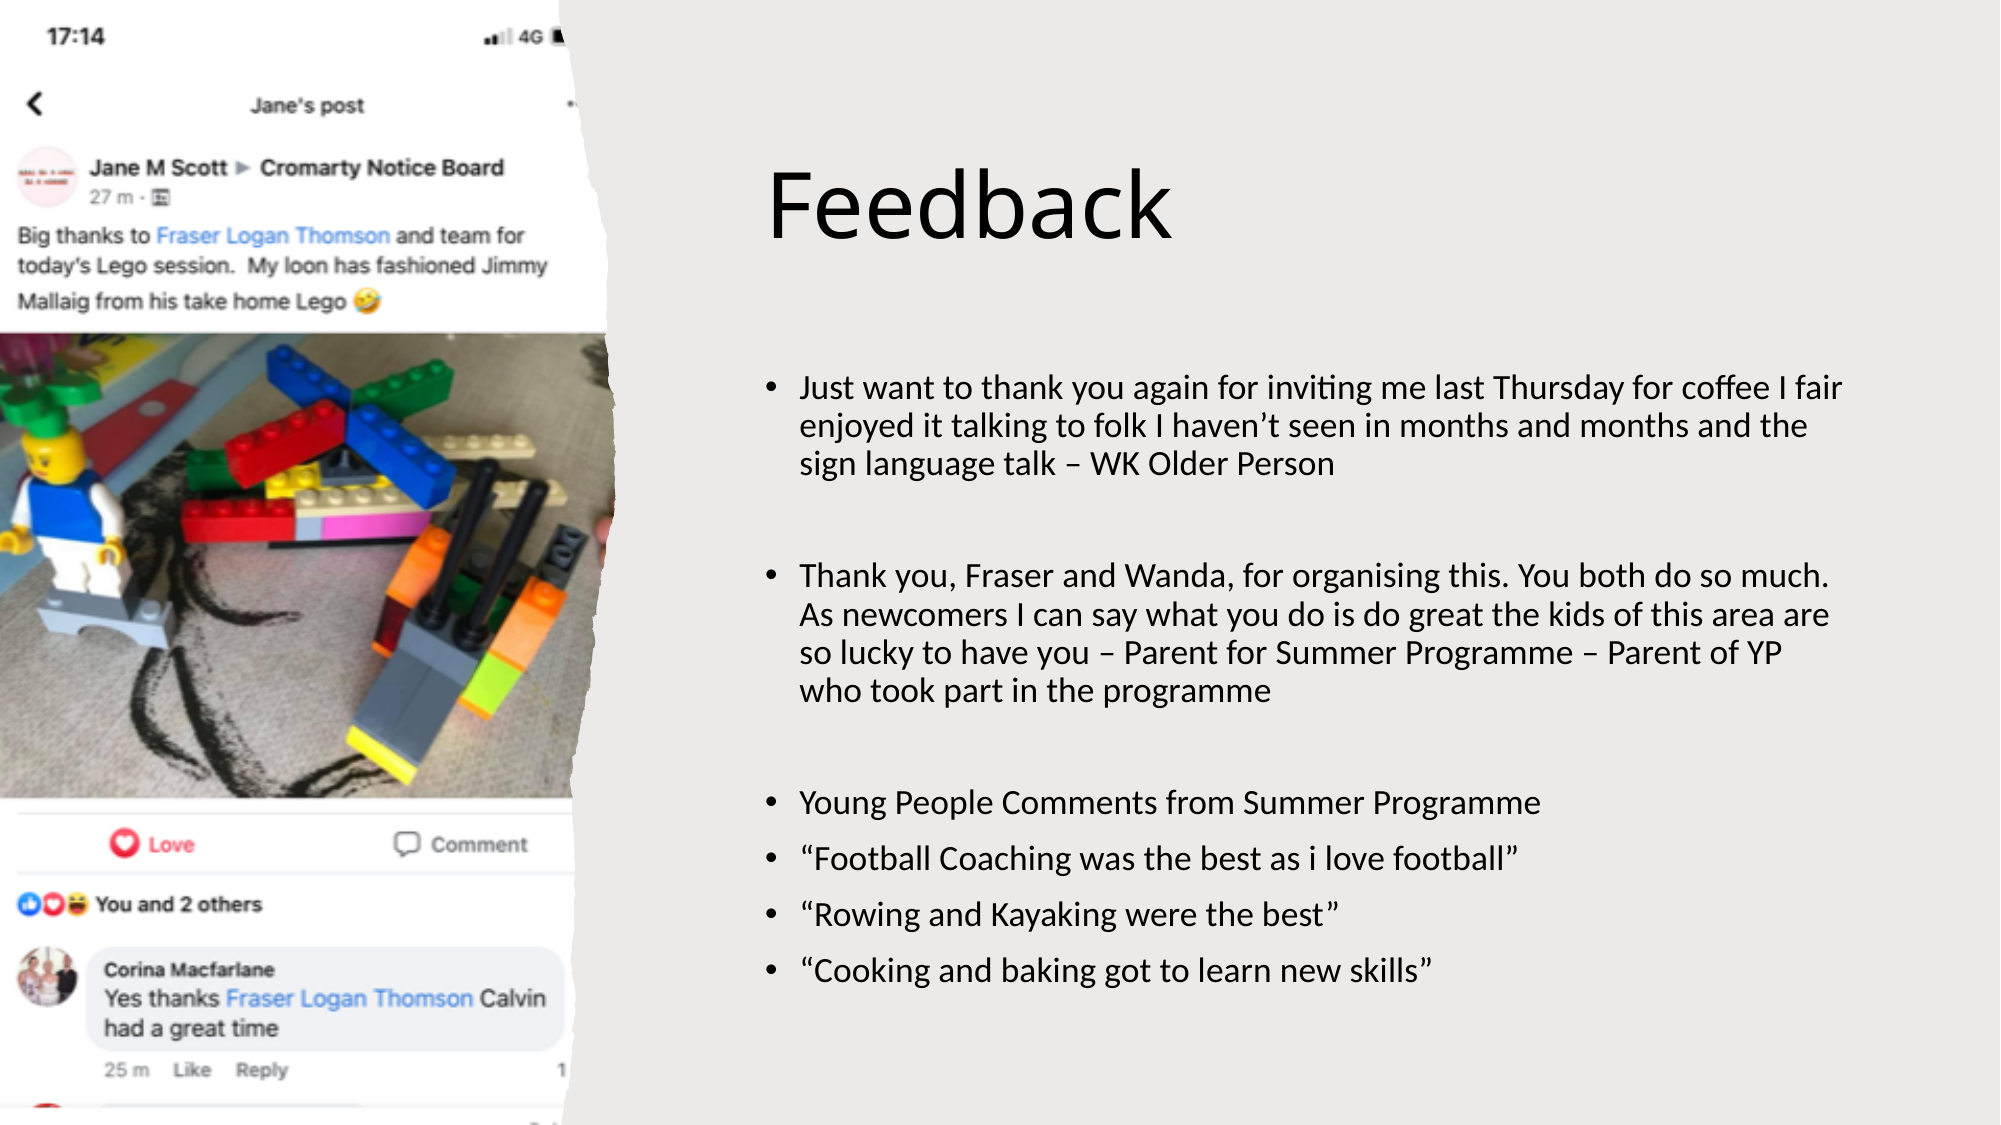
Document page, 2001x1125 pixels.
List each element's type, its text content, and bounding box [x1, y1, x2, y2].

text_box [616, 0, 2000, 1125]
title Feedback [750, 98, 1863, 319]
list Just want to thank you again for inviting me last Thursday for coffee I fair enjoyed it talking to folk I haven’t seen in months and months and the sign language talk – WK Older Person Thank you, Fraser and Wanda, for organising this. You both do so much. As newcomers I can say what you do is do great the kids of this area are so lucky to have you – Parent for Summer Programme – Parent of YP who took part in the programme Young People Comments from Summer Programme “Football Coaching was the best as i love football” “Rowing and Kayaking were the best” “Cooking and baking got to learn new skills” [750, 361, 1863, 1002]
picture [0, 0, 616, 1125]
